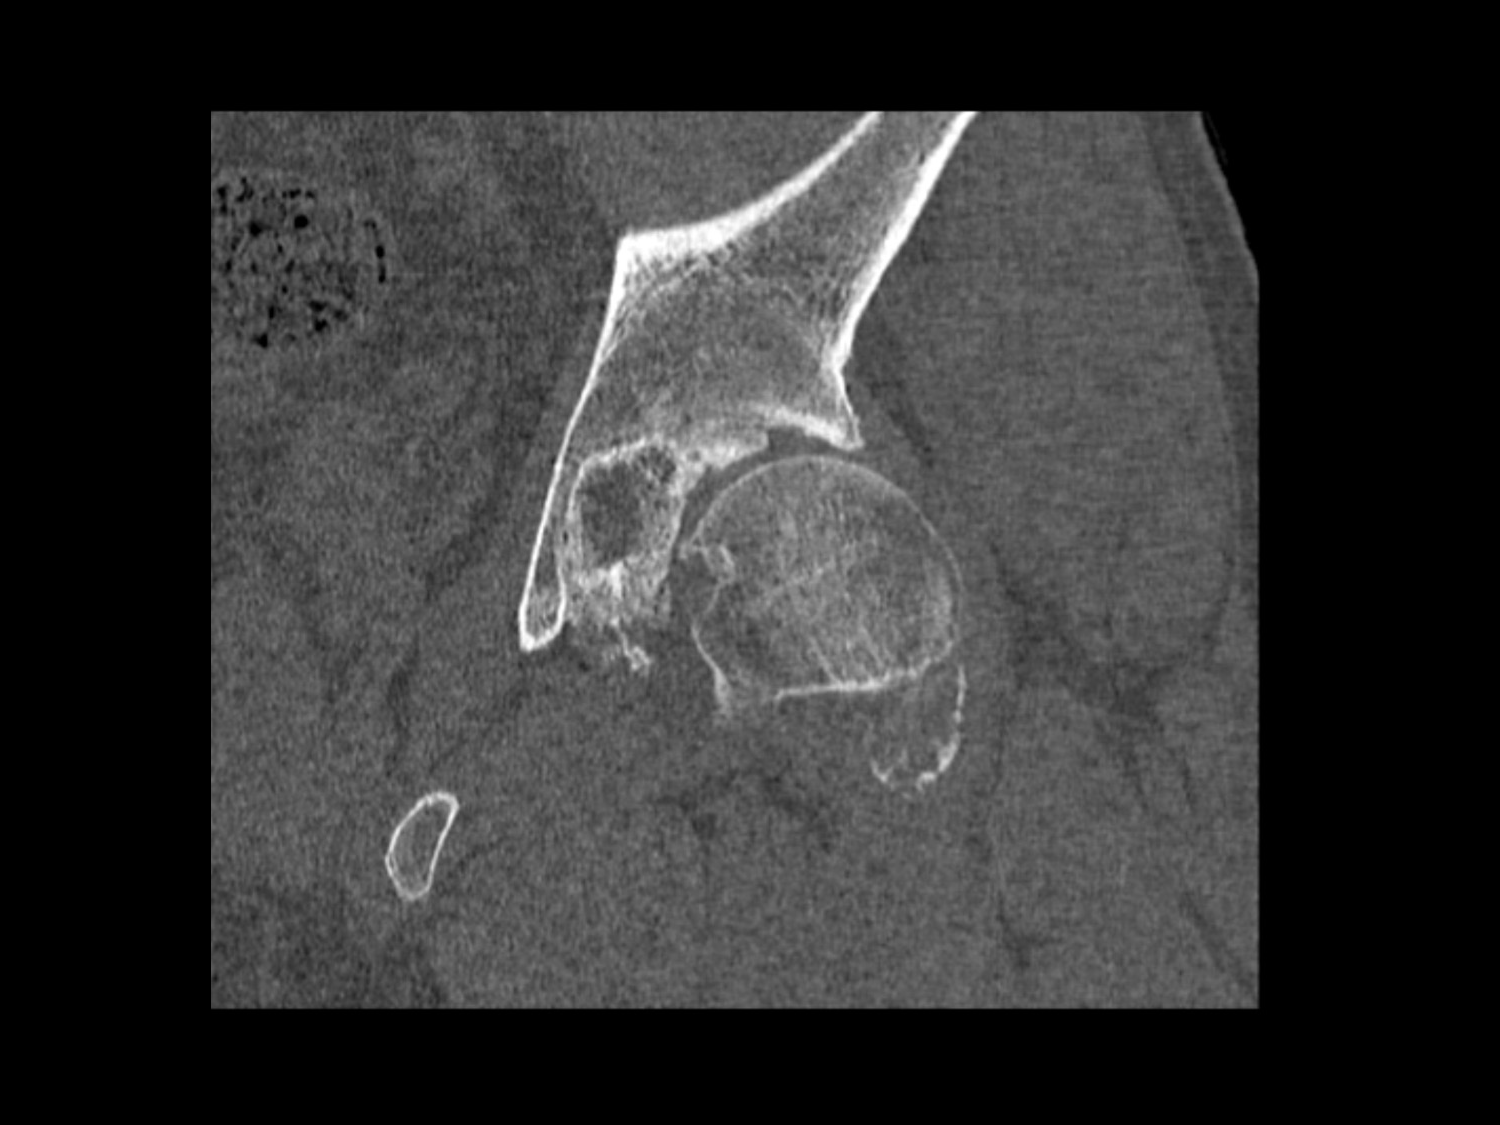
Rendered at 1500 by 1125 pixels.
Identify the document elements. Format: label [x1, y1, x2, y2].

picture [211, 0, 1289, 1125]
